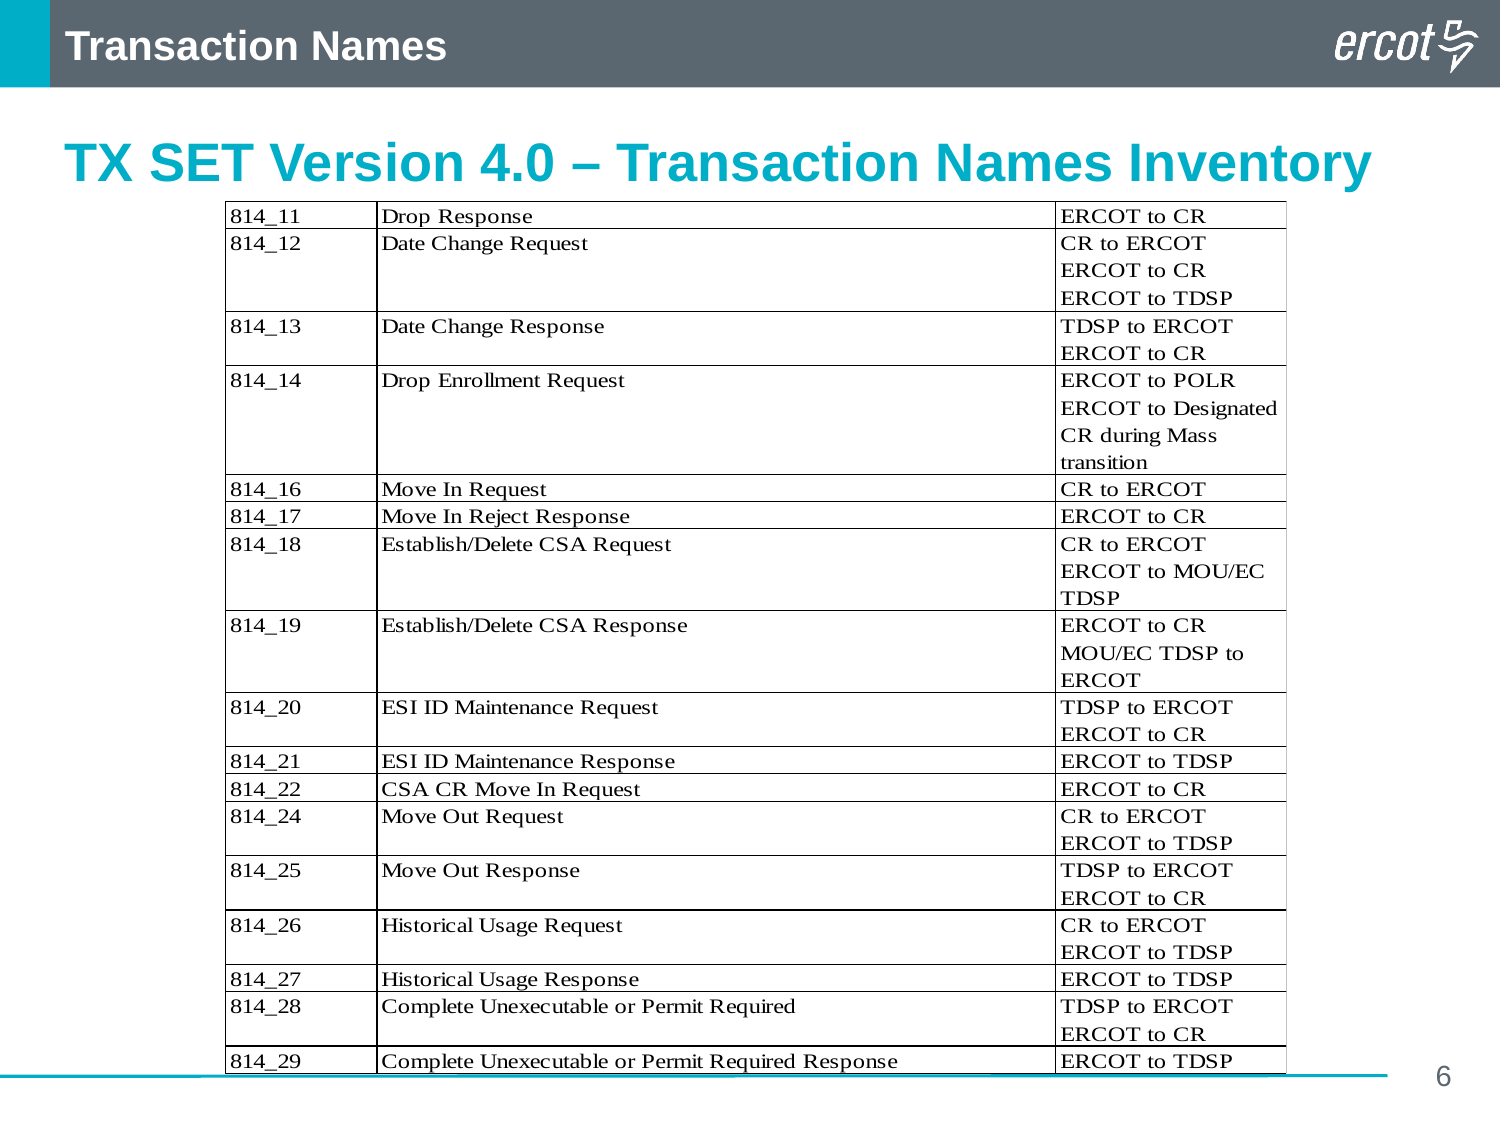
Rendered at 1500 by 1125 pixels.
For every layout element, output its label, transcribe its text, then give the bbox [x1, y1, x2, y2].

picture [224, 200, 1288, 1075]
list Transaction Names [49, 0, 1310, 87]
picture [1325, 6, 1488, 88]
list TX SET Version 4.0 – Transaction Names Inventory [50, 120, 1451, 201]
